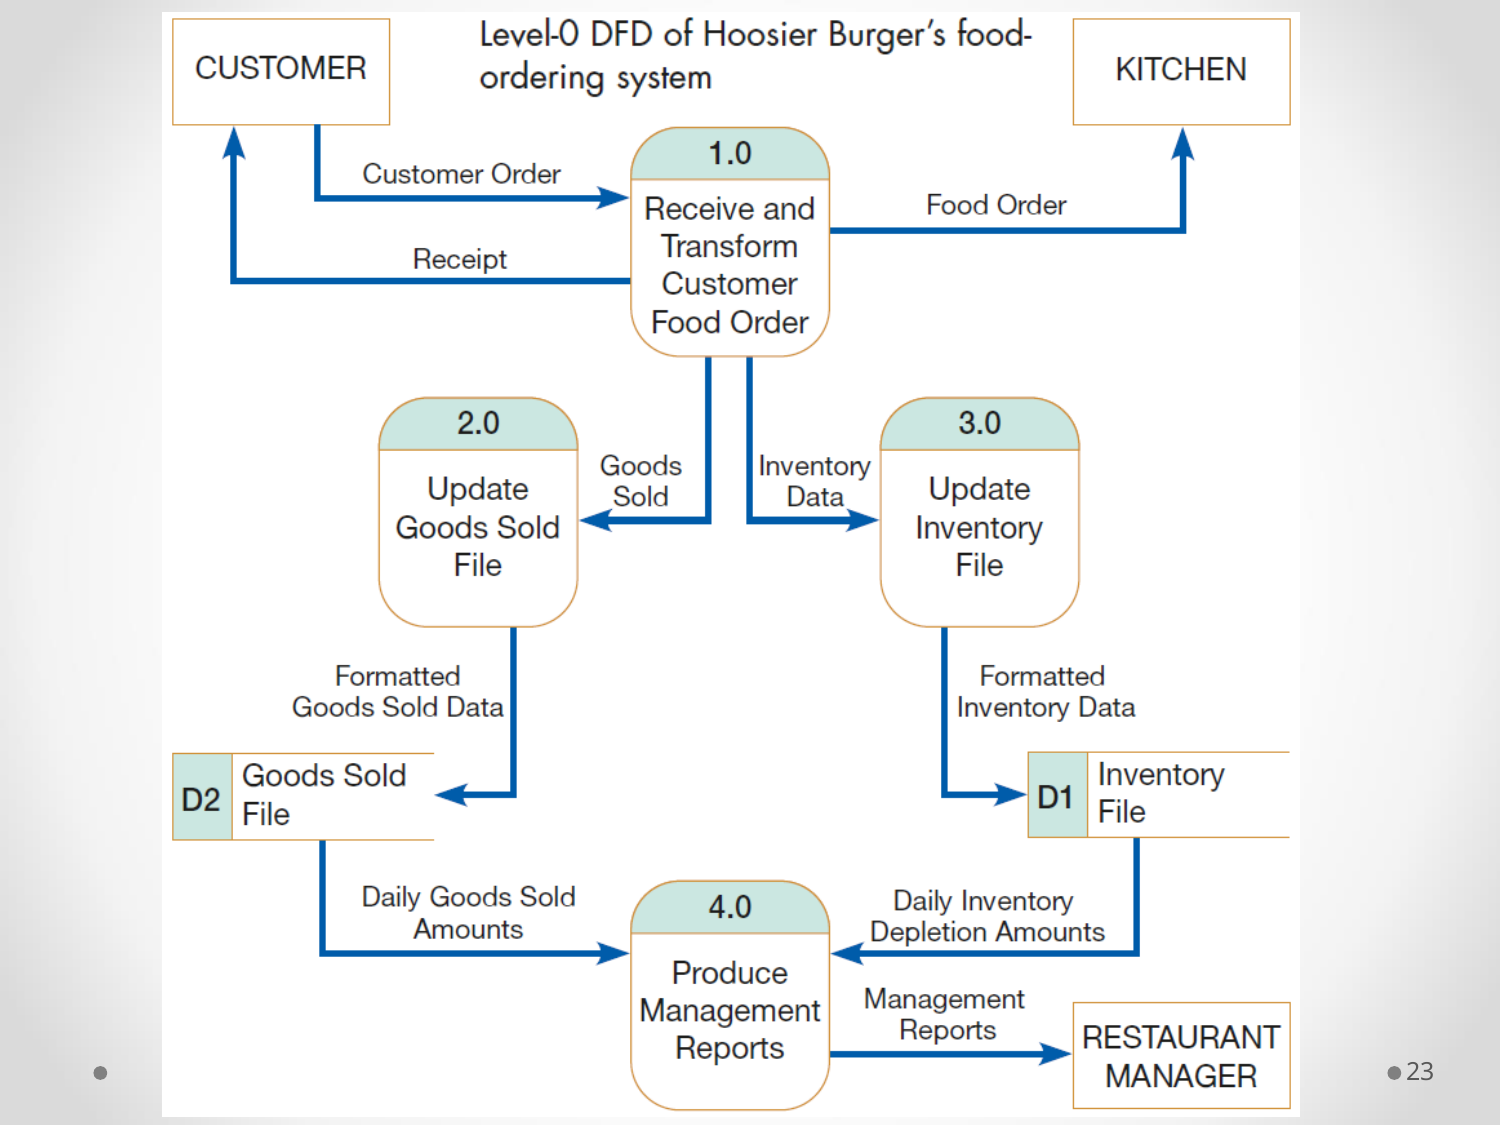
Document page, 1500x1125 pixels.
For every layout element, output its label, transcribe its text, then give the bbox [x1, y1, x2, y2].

picture [0, 0, 1500, 1125]
slide_number 23 [1401, 1042, 1494, 1103]
